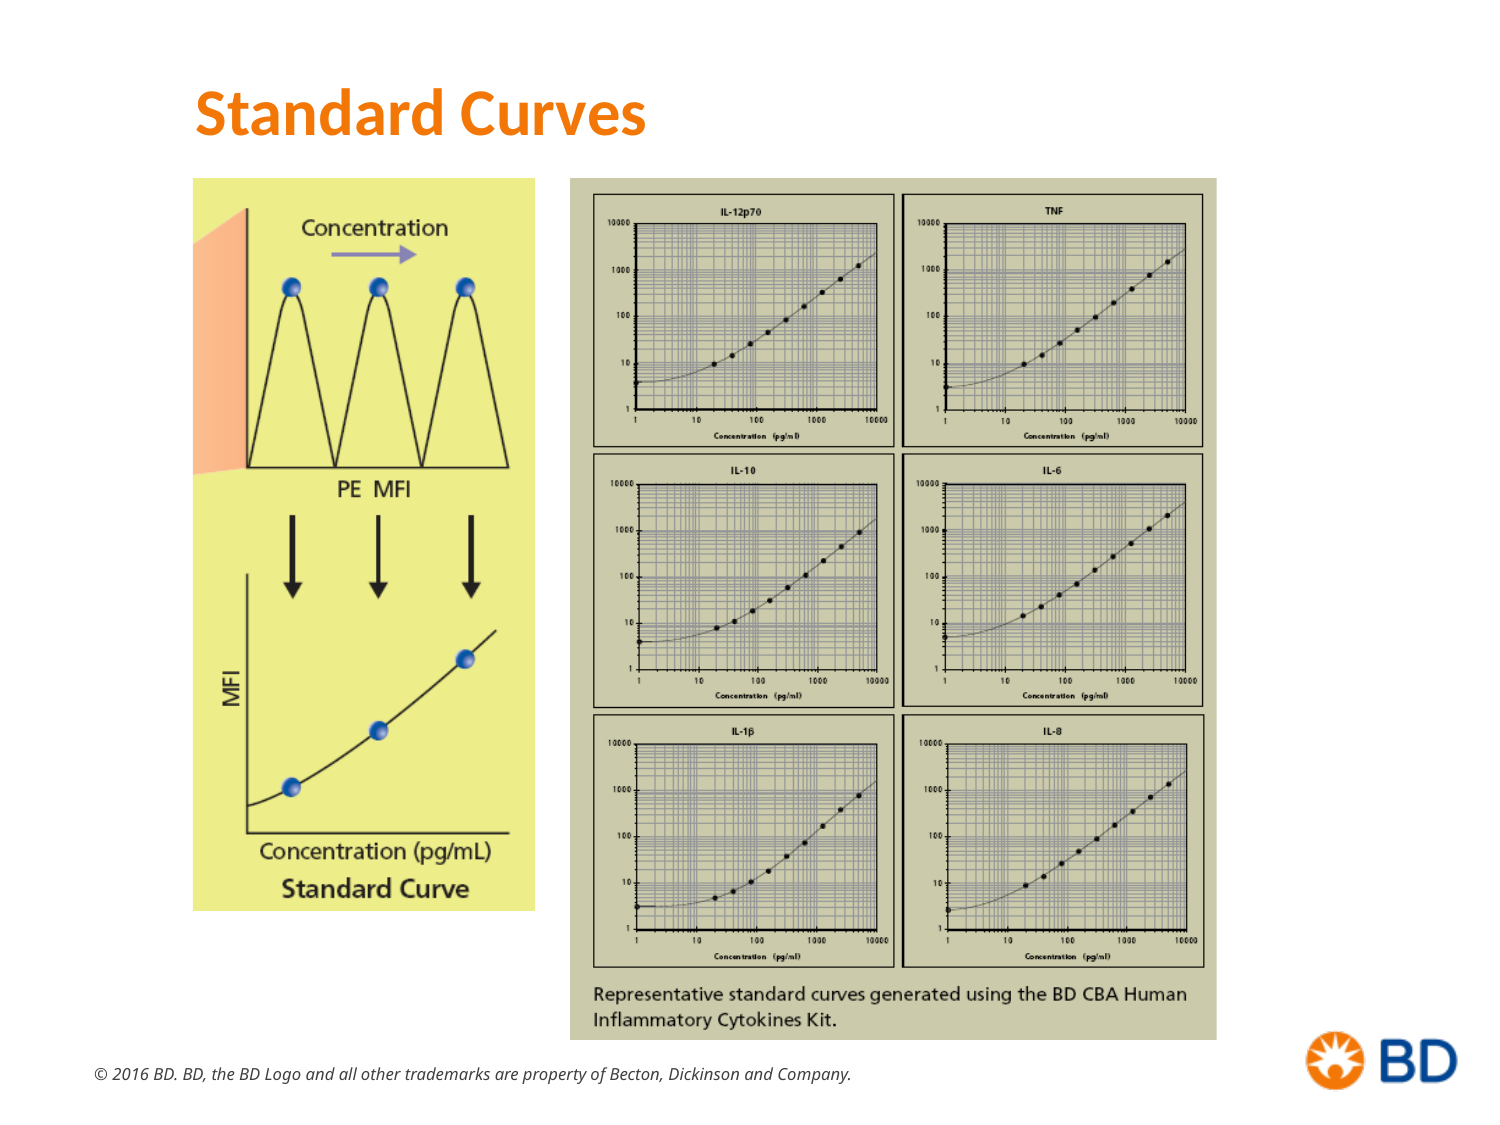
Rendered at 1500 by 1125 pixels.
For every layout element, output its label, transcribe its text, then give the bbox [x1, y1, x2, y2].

picture [569, 178, 1217, 1040]
title Standard Curves [181, 15, 1456, 203]
picture [1264, 996, 1500, 1125]
picture [192, 178, 536, 911]
